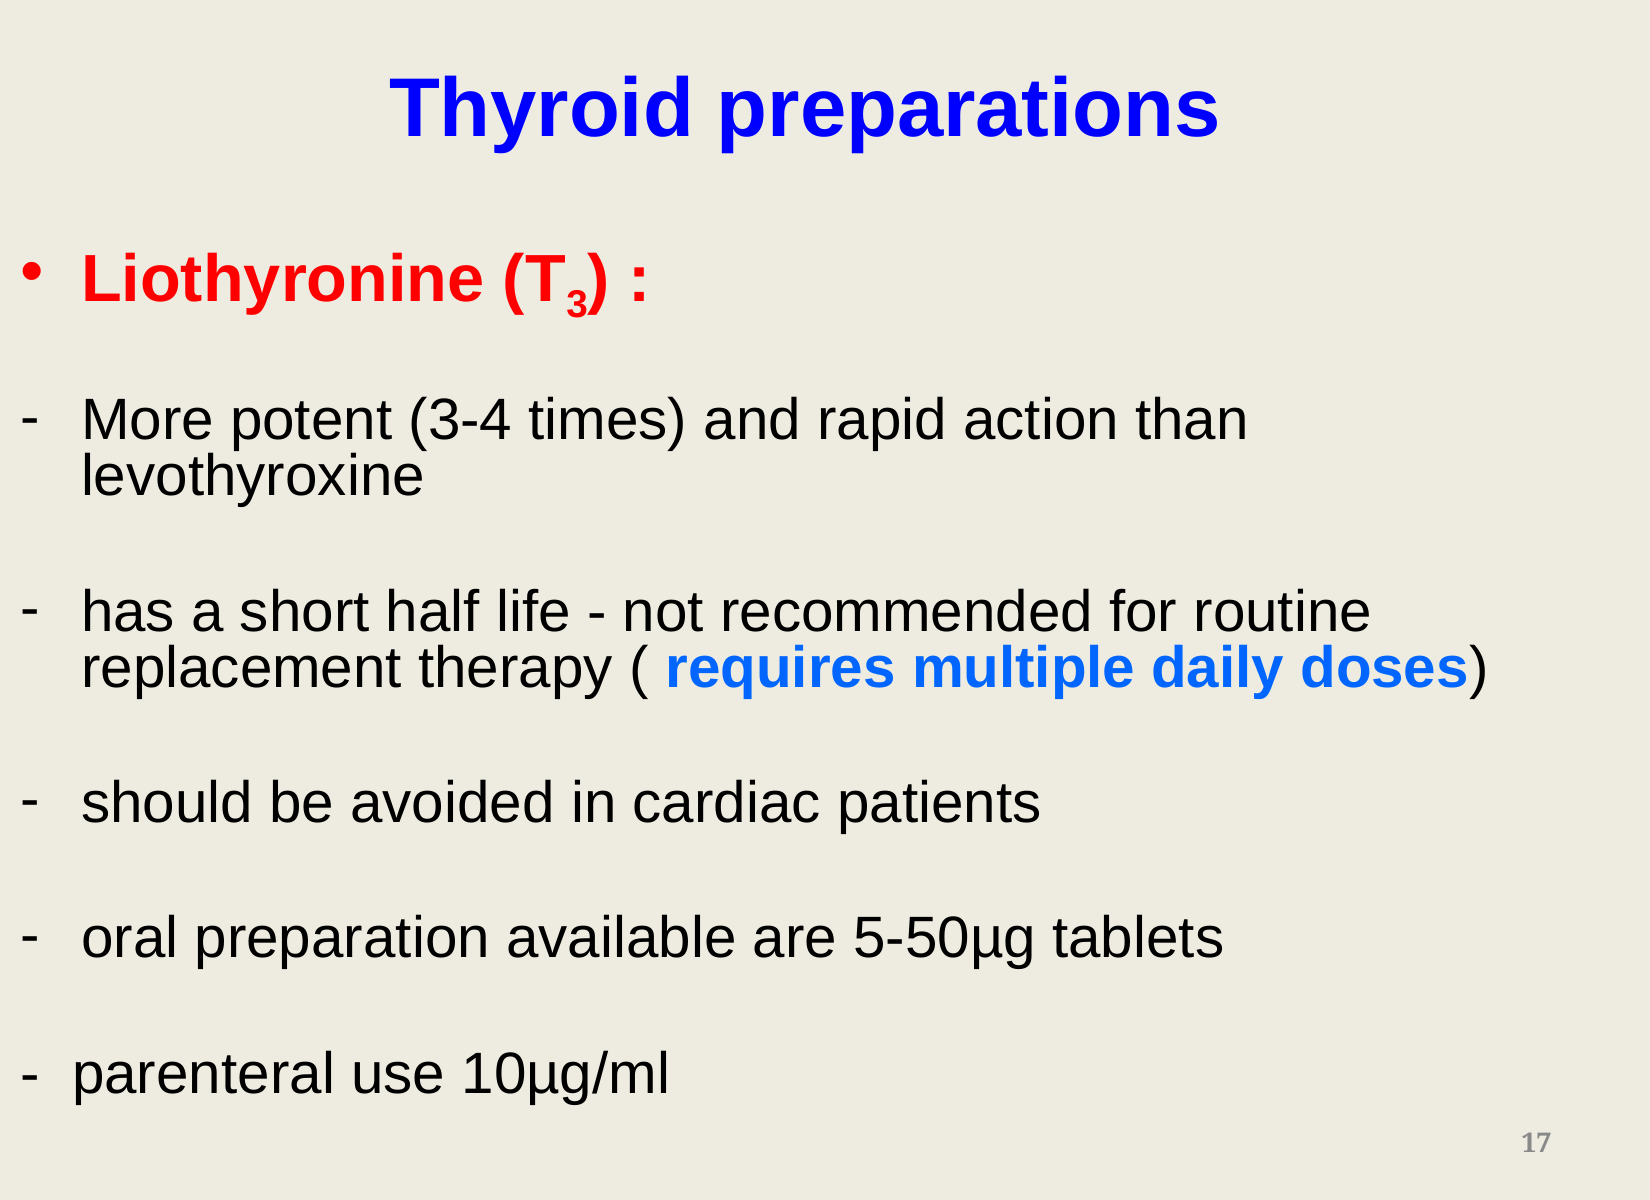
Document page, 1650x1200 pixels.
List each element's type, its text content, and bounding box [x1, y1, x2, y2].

slide_number 17 [1182, 1112, 1568, 1176]
text_box Thyroid preparations Liothyronine (T3) : More potent (3-4 times) and rapid action than levothyroxine has a short half life - not recommended for routine replacement therapy ( requires multiple daily doses) should be avoided in cardiac patients oral preparation available are 5-50µg tablets - parenteral use 10µg/ml [5, 64, 1606, 1112]
